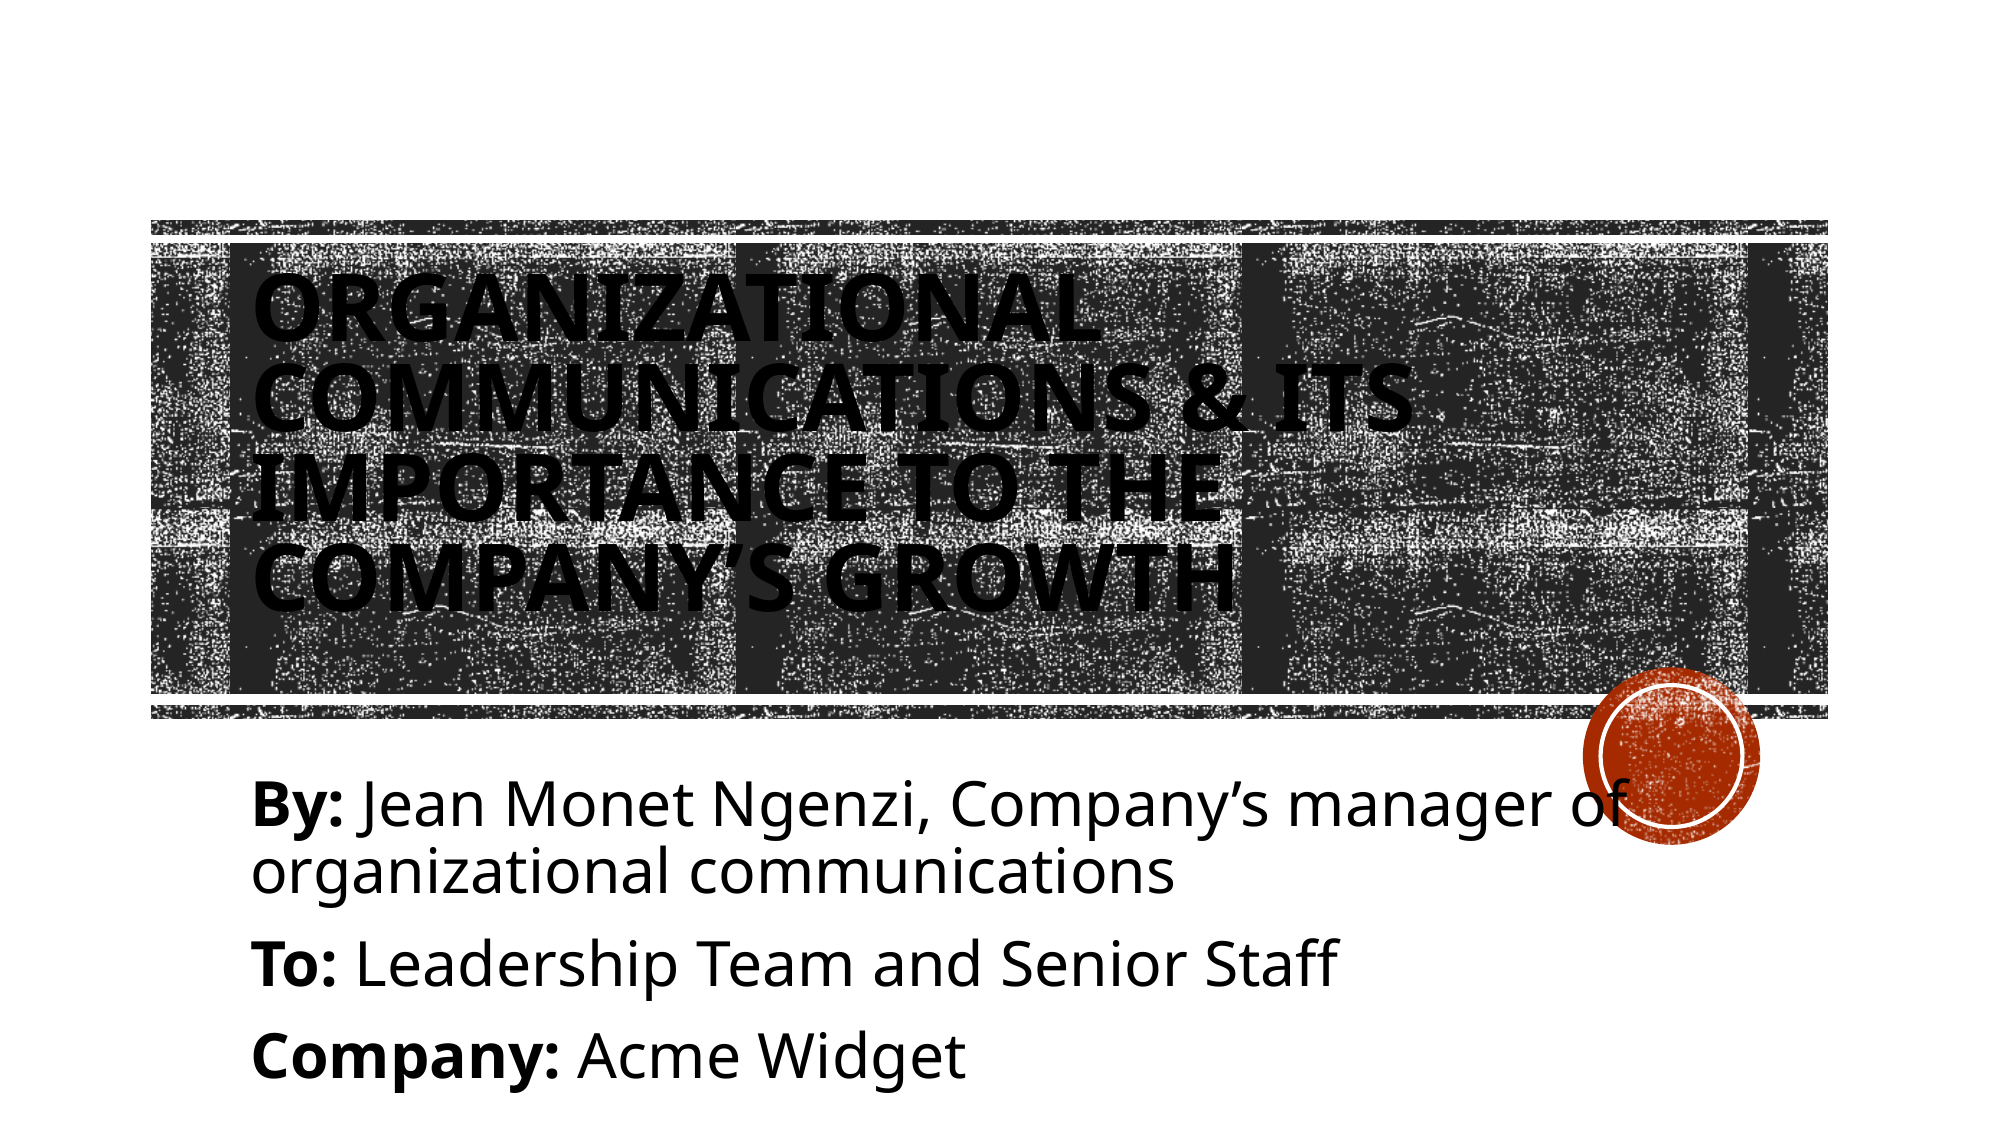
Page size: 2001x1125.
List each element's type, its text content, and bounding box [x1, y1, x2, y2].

title Organizational communications & Its importance to the company’s growth [235, 253, 1736, 646]
subtitle By: Jean Monet Ngenzi, Company’s manager of organizational communications To: Leadership Team and Senior Staff Company: Acme Widget [235, 764, 1736, 1091]
